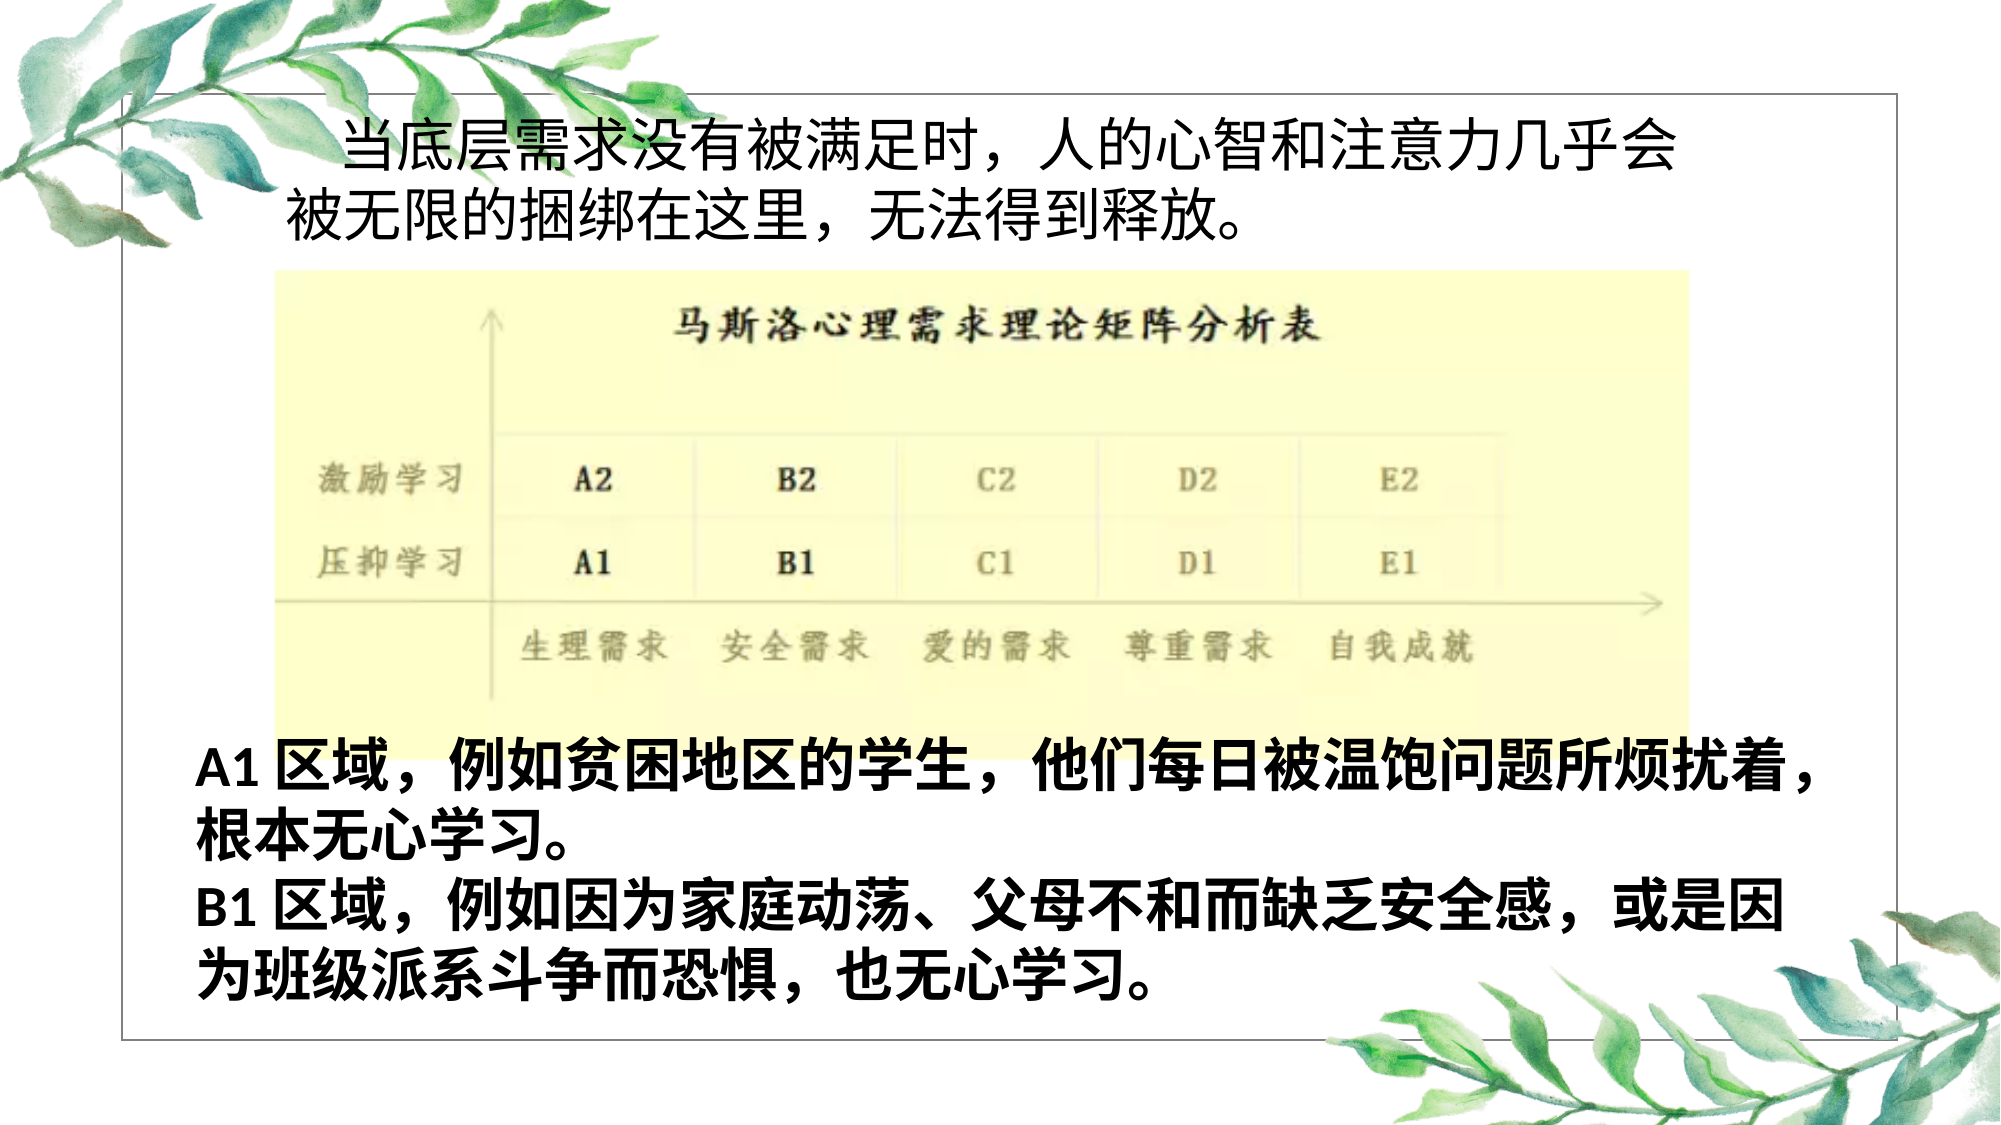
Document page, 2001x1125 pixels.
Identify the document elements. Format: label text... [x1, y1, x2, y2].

text_box [722, 93, 1898, 659]
text_box 当底层需求没有被满足时，人的心智和注意力几乎会被无限的捆绑在这里，无法得到释放。 [460, 101, 1713, 301]
picture [0, 0, 2000, 1125]
text_box A1区域，例如贫困地区的学生，他们每日被温饱问题所烦扰着，根本无心学习。 B1区域，例如因为家庭动荡、父母不和而缺乏安全感，或是因为班级派系斗争而恐惧，也无心学习。 [180, 720, 1592, 1016]
text_box [121, 290, 1324, 1041]
